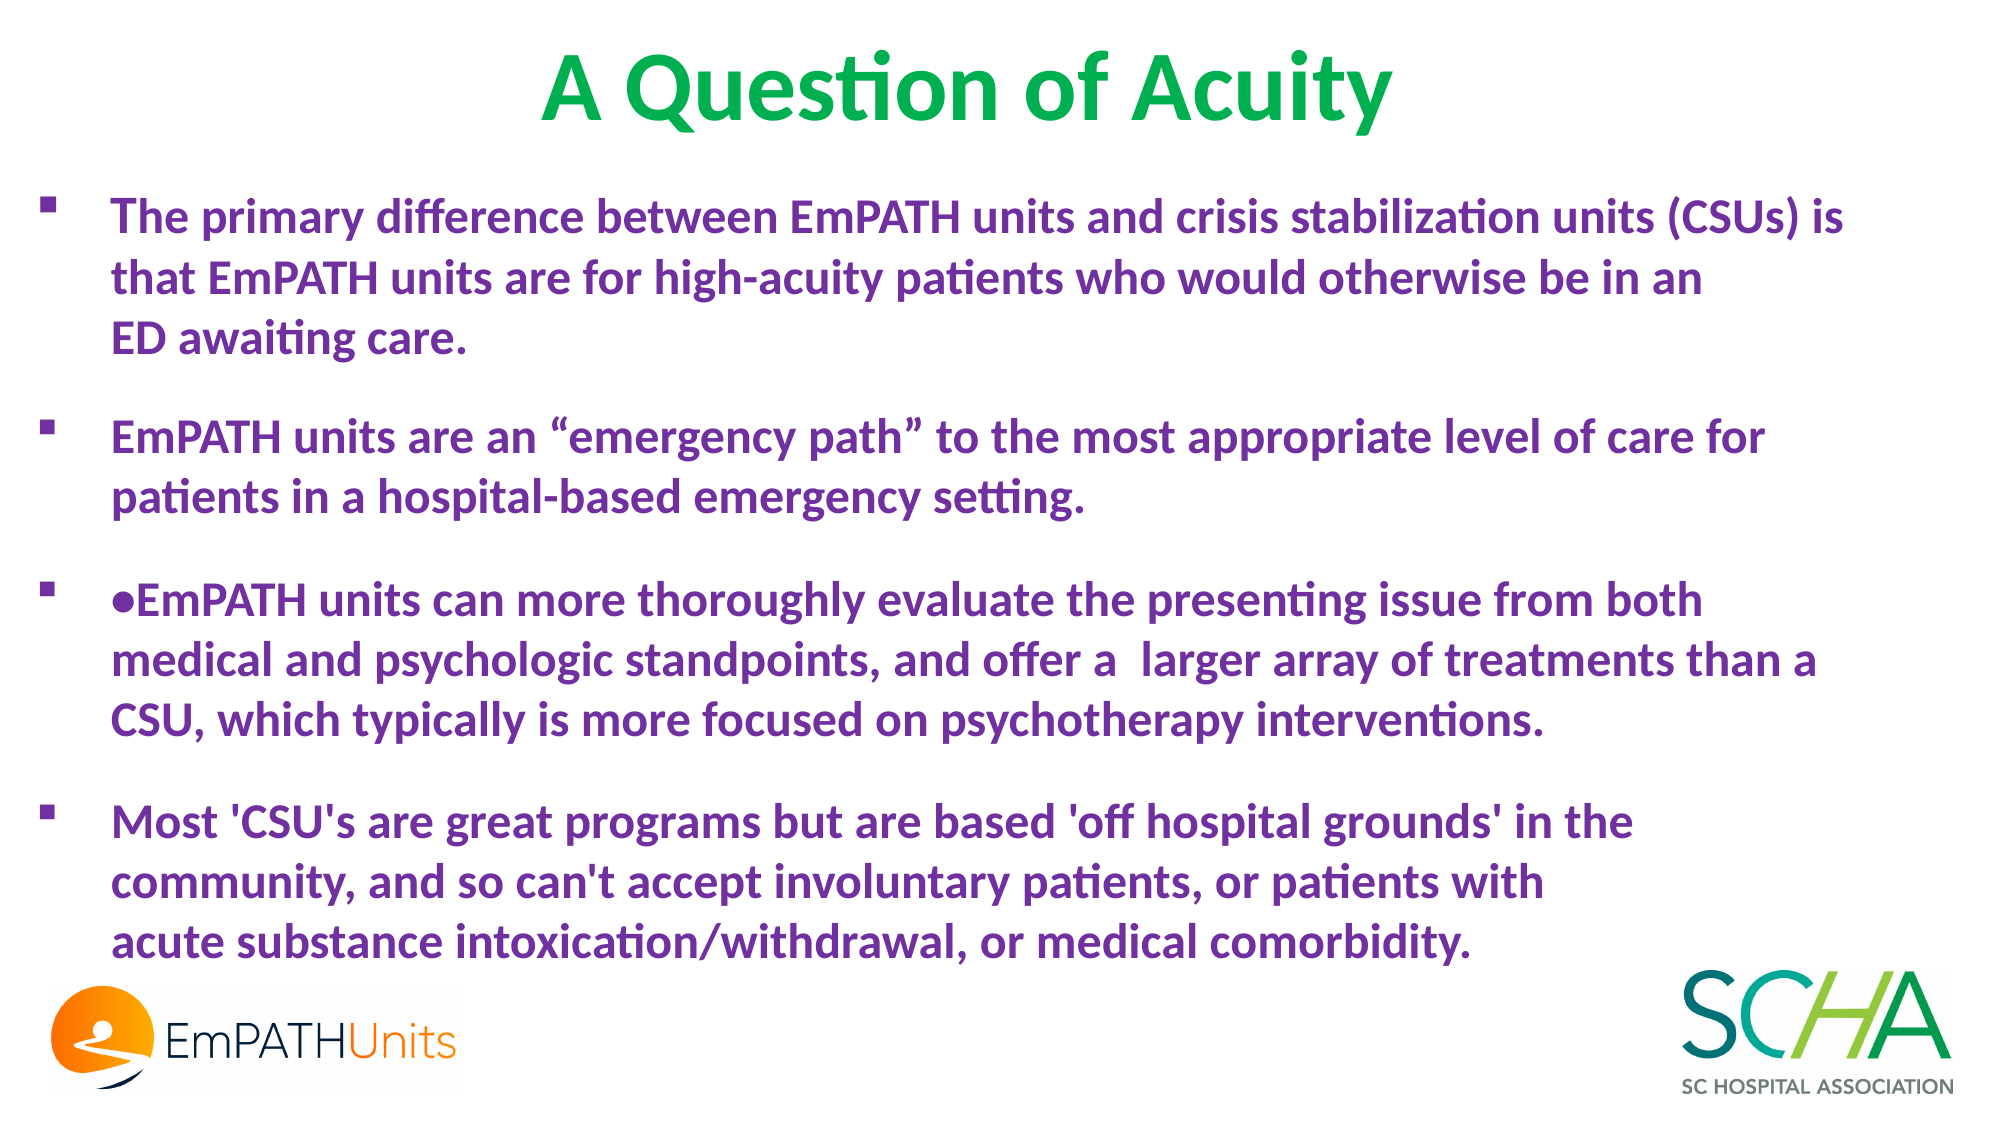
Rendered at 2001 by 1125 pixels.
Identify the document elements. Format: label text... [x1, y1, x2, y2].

picture [1682, 970, 1953, 1094]
picture [47, 983, 460, 1094]
text_box The primary difference between EmPATH units and crisis stabilization units (CSUs) is that EmPATH units are for high-acuity patients who would otherwise be in an ED awaiting care. EmPATH units are an “emergency path” to the most appropriate level of care for patients in a hospital-based emergency setting. •EmPATH units can more thoroughly evaluate the presenting issue from both medical and psychologic standpoints, and offer a larger array of treatments than a CSU, which typically is more focused on psychotherapy interventions. Most 'CSU's are great programs but are based 'off hospital grounds' in the community, and so can't accept involuntary patients, or patients with acute substance intoxication/withdrawal, or medical comorbidity. [20, 172, 1914, 977]
title A Question of Acuity [73, 34, 1863, 144]
